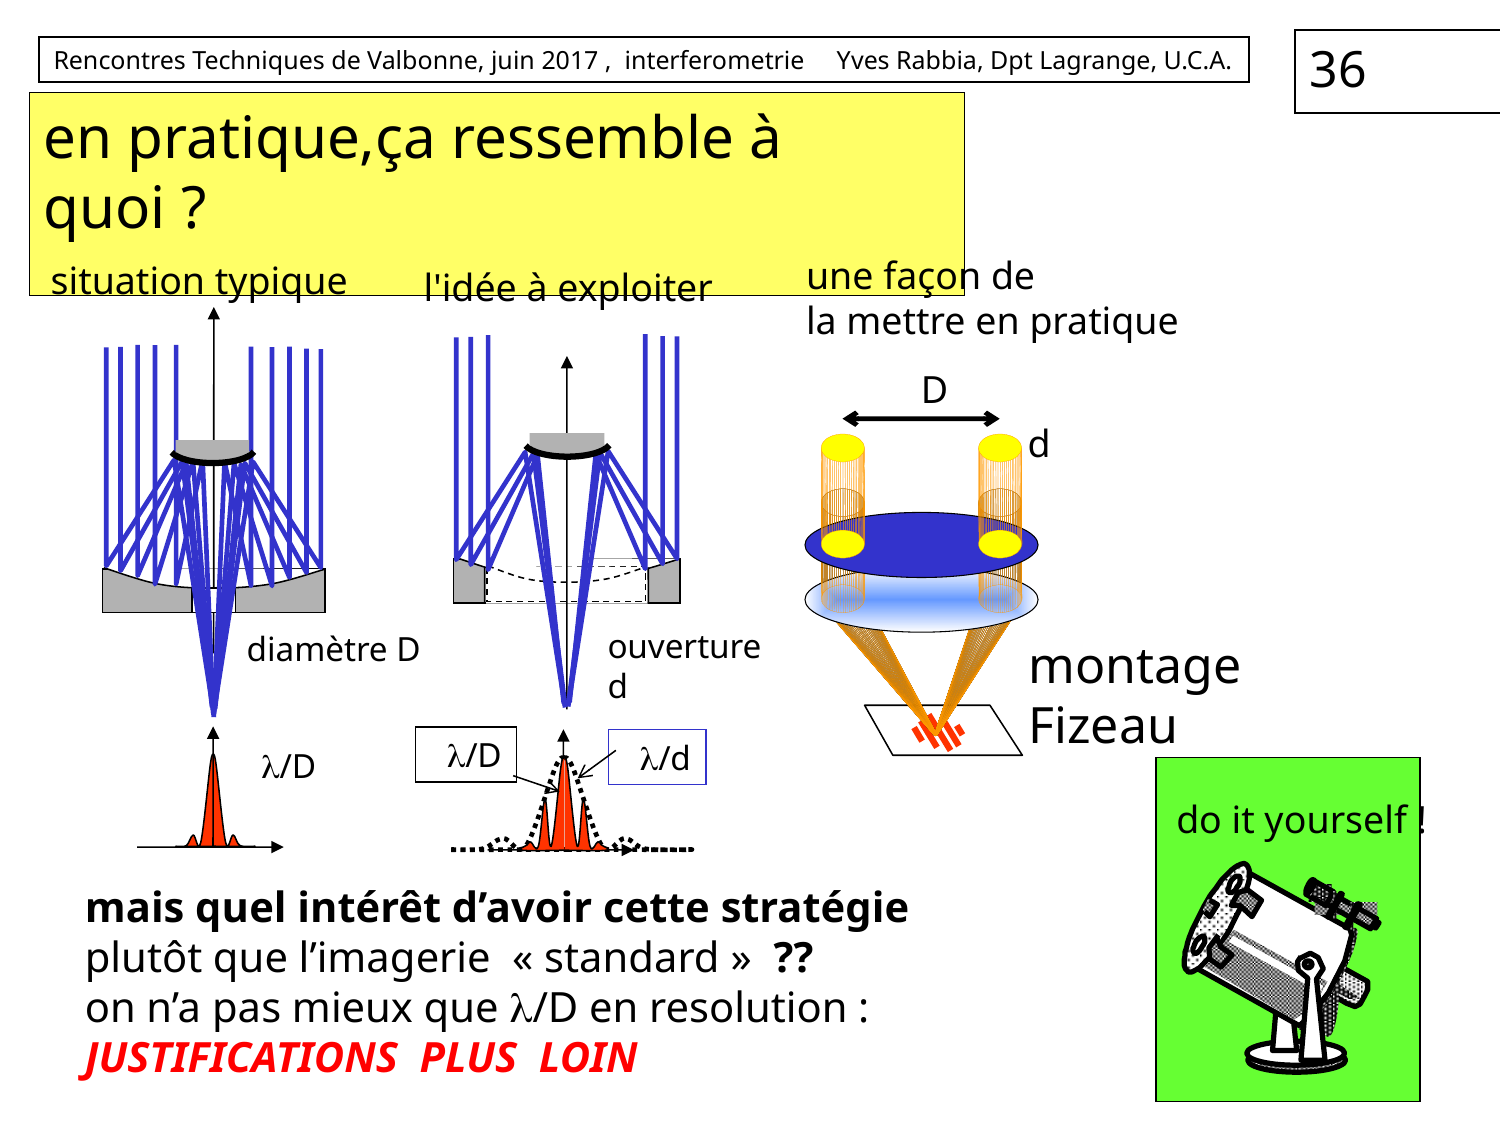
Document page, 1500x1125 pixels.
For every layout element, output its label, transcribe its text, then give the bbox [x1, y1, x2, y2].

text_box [791, 244, 1248, 761]
title en pratique,ça ressemble à quoi ? [29, 92, 965, 296]
text_box mais quel intérêt d’avoir cette stratégie plutôt que l’imagerie « standard » ?? on n’a pas mieux que l/D en resolution : JUSTIFICATIONS PLUS LOIN [70, 873, 925, 1089]
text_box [37, 249, 437, 718]
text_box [136, 726, 705, 858]
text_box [448, 255, 778, 715]
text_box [1155, 757, 1446, 1102]
